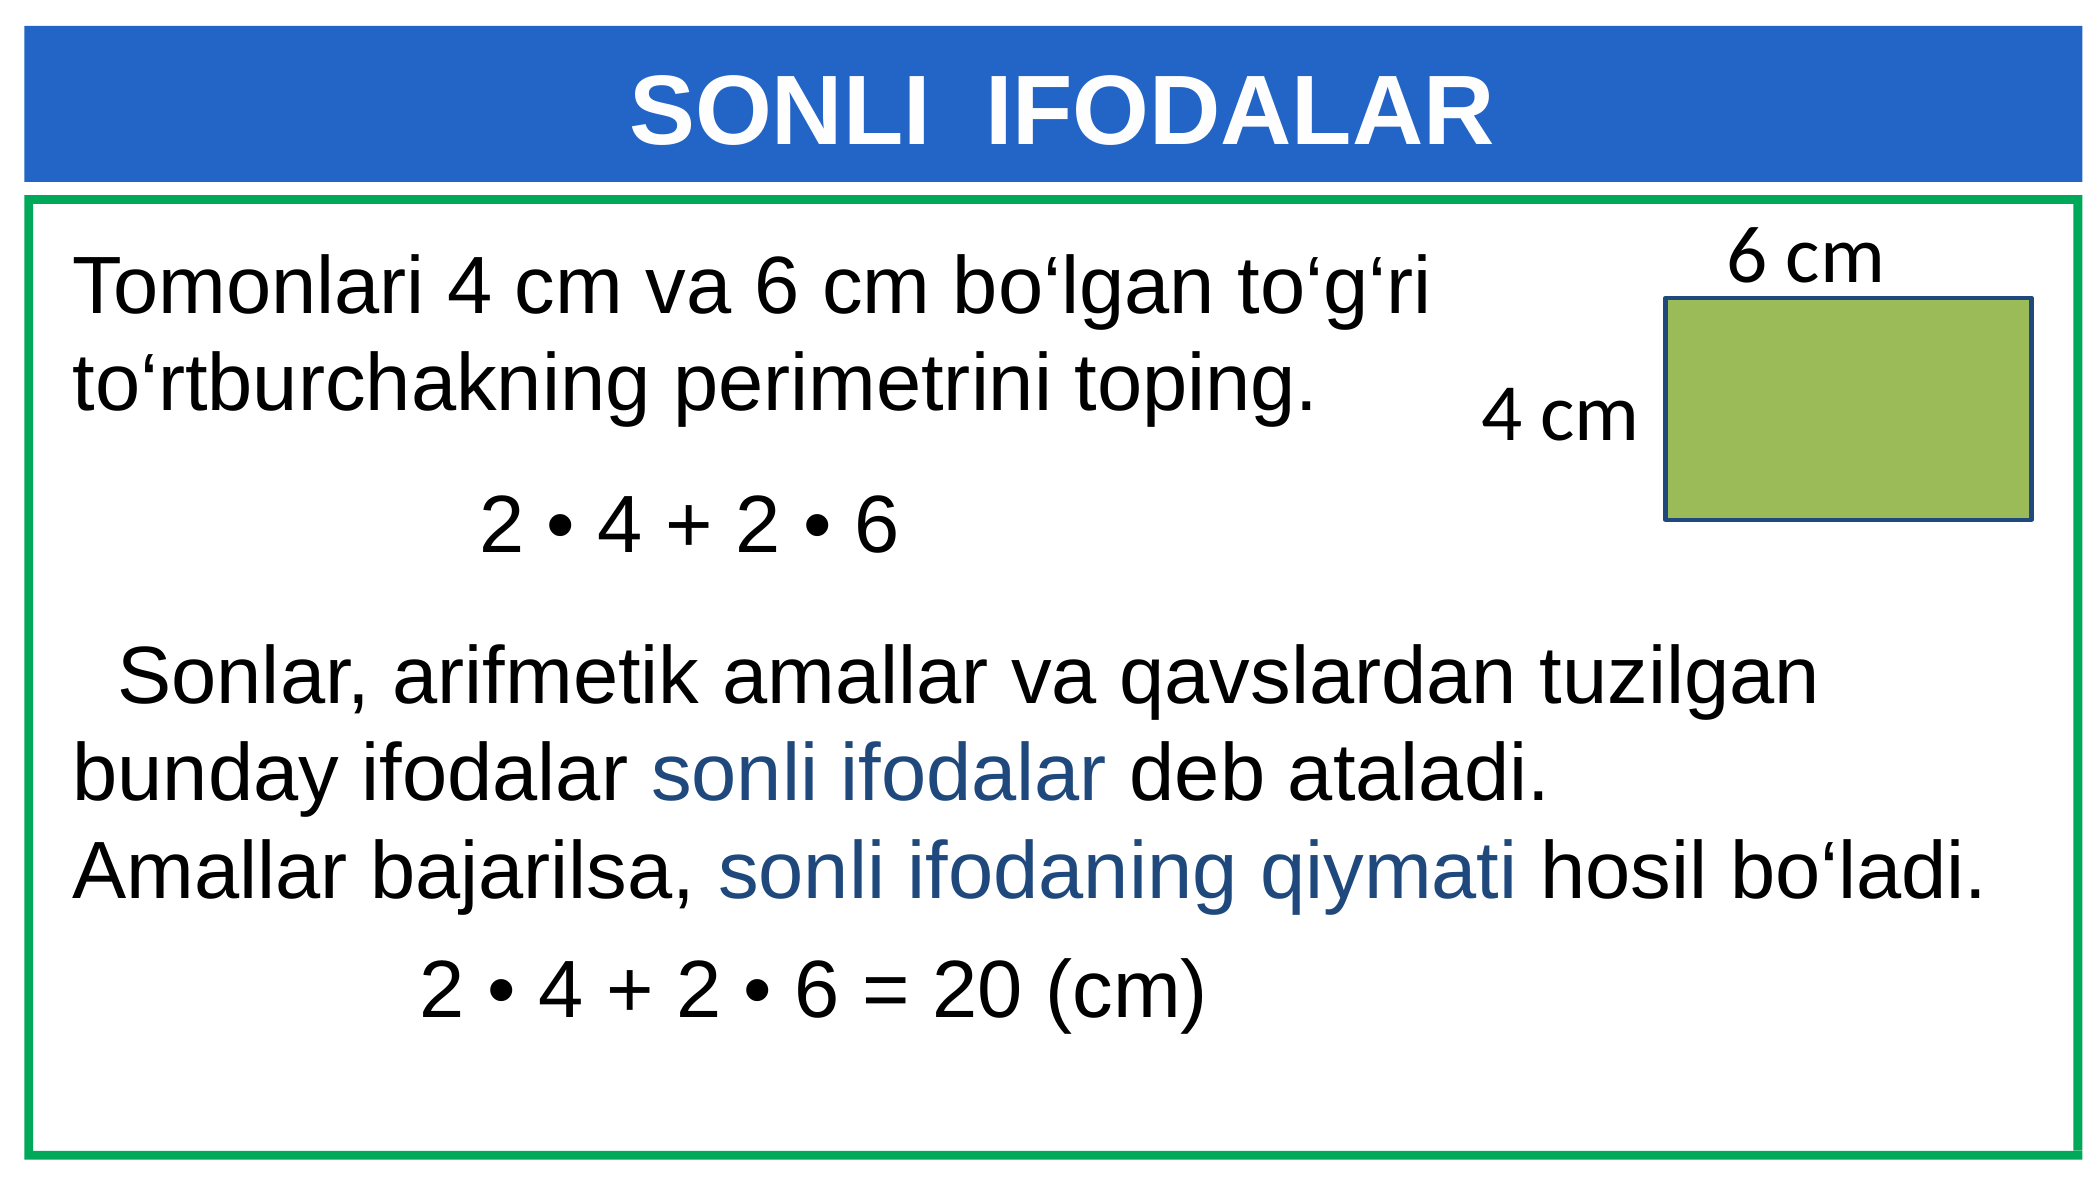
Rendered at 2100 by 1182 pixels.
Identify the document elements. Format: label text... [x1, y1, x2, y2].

text_box 6 cm [1711, 193, 1901, 307]
text_box [1663, 296, 2034, 522]
text_box 2 • 4 + 2 • 6 = 20 (cm) [405, 929, 1224, 1042]
text_box 2 • 4 + 2 • 6 [464, 463, 938, 576]
title SONLI IFODALAR [624, 39, 1511, 224]
text_box 4 cm [1466, 352, 1656, 465]
text_box Tomonlari 4 cm va 6 cm bo‘lgan to‘g‘ri to‘rtburchakning perimetrini toping. Sonlar, arifmetik amallar va qavslardan tuzilgan bunday ifodalar sonli ifodalar deb ataladi. Amallar bajarilsa, sonli ifodaning qiymati hosil bo‘ladi. [57, 224, 2019, 1020]
